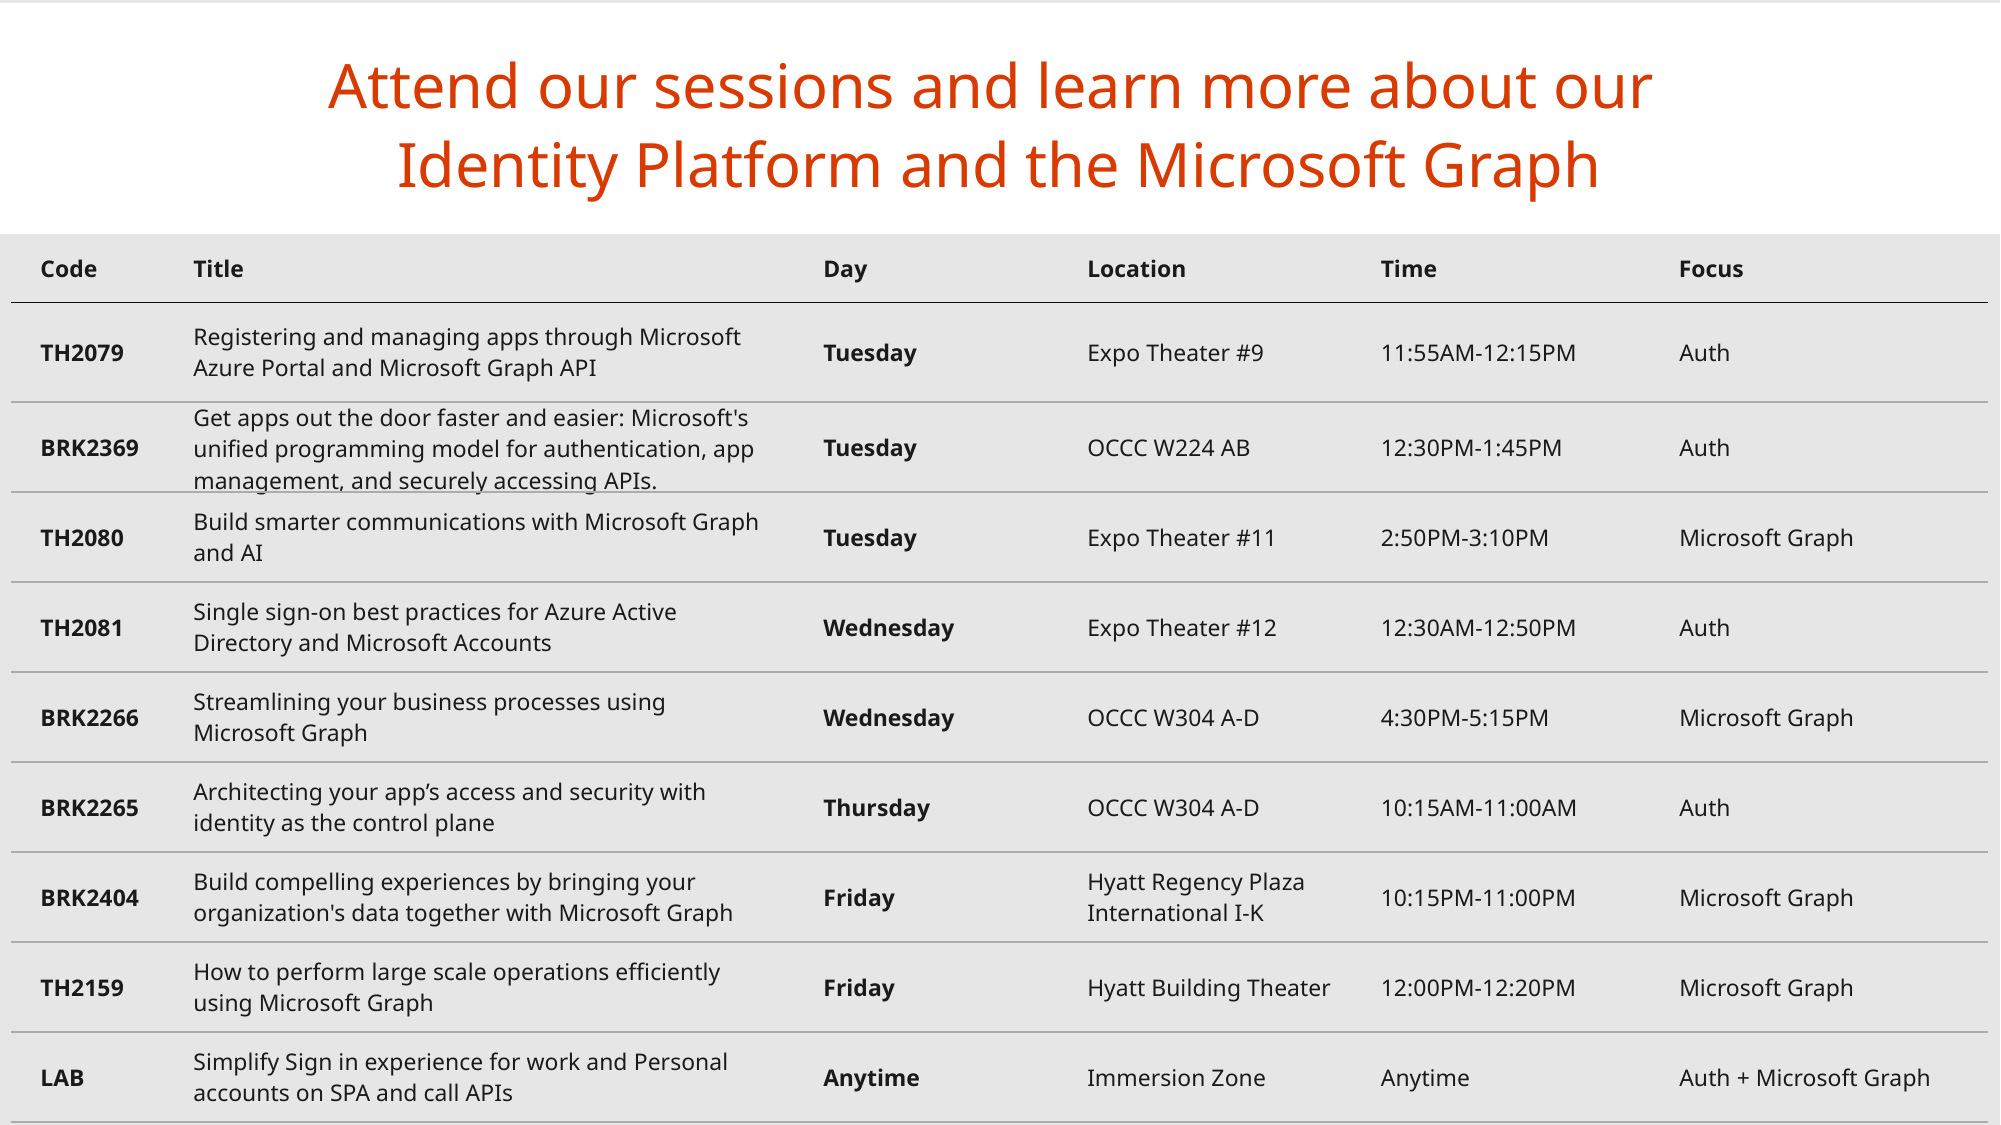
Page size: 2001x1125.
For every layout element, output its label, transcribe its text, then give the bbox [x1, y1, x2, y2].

table_cell 4:30PM-5:15PM [1351, 673, 1649, 761]
table_cell 10:15AM-11:00AM [1351, 763, 1649, 851]
table_header Time [1351, 235, 1649, 302]
table_cell TH2159 [11, 943, 164, 1031]
table_cell Tuesday [794, 493, 1058, 581]
table_cell TH2080 [11, 493, 164, 581]
table_cell Friday [794, 853, 1058, 941]
table_cell Microsoft Graph [1649, 943, 1988, 1031]
table_cell 12:30AM-12:50PM [1351, 583, 1649, 671]
table_cell Registering and managing apps through Microsoft Azure Portal and Microsoft Graph API [164, 303, 794, 401]
table_cell 12:00PM-12:20PM [1351, 943, 1649, 1031]
table_cell TH2079 [11, 303, 164, 401]
table_cell Auth [1649, 763, 1988, 851]
table_cell Build smarter communications with Microsoft Graph and AI [164, 493, 794, 581]
table_header Code [11, 235, 164, 302]
table_cell 10:15PM-11:00PM [1351, 853, 1649, 941]
table_cell Anytime [1351, 1033, 1649, 1121]
table_cell BRK2369 [11, 403, 164, 491]
table_cell Expo Theater #11 [1058, 493, 1351, 581]
table_cell OCCC W304 A-D [1058, 673, 1351, 761]
table_cell Get apps out the door faster and easier: Microsoft's unified programming model for authentication, app management, and securely accessing APIs. [164, 403, 794, 491]
table_cell 11:55AM-12:15PM [1351, 303, 1649, 401]
table_cell Friday [794, 943, 1058, 1031]
table_cell 12:30PM-1:45PM [1351, 403, 1649, 491]
table_cell Wednesday [794, 673, 1058, 761]
table_cell Streamlining your business processes using Microsoft Graph [164, 673, 794, 761]
table_cell Expo Theater #9 [1058, 303, 1351, 401]
table_cell BRK2265 [11, 763, 164, 851]
table_cell Hyatt Regency Plaza International I-K [1058, 853, 1351, 941]
table_cell OCCC W224 AB [1058, 403, 1351, 491]
table_cell Microsoft Graph [1649, 493, 1988, 581]
table_cell LAB [11, 1033, 164, 1121]
table_cell Hyatt Building Theater [1058, 943, 1351, 1031]
table_cell Build compelling experiences by bringing your organization's data together with Microsoft Graph [164, 853, 794, 941]
table_cell Architecting your app’s access and security with identity as the control plane [164, 763, 794, 851]
table_cell Single sign-on best practices for Azure Active Directory and Microsoft Accounts [164, 583, 794, 671]
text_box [0, 2, 2000, 235]
table_cell Microsoft Graph [1649, 853, 1988, 941]
table_cell BRK2404 [11, 853, 164, 941]
table_cell How to perform large scale operations efficiently using Microsoft Graph [164, 943, 794, 1031]
table_cell 2:50PM-3:10PM [1351, 493, 1649, 581]
table_cell Immersion Zone [1058, 1033, 1351, 1121]
table_cell OCCC W304 A-D [1058, 763, 1351, 851]
table_cell Auth [1649, 303, 1988, 401]
table_cell Auth + Microsoft Graph [1649, 1033, 1988, 1121]
table_cell TH2081 [11, 583, 164, 671]
table_cell Microsoft Graph [1649, 673, 1988, 761]
table_cell Auth [1649, 403, 1988, 491]
table_cell Tuesday [794, 403, 1058, 491]
table_cell Wednesday [794, 583, 1058, 671]
table_header Day [794, 235, 1058, 302]
table_cell Auth [1649, 583, 1988, 671]
table_header Location [1058, 235, 1351, 302]
table_cell Tuesday [794, 303, 1058, 401]
table_cell Anytime [794, 1033, 1058, 1121]
table_header Focus [1649, 235, 1988, 302]
table_cell Simplify Sign in experience for work and Personal accounts on SPA and call APIs [164, 1033, 794, 1121]
table_cell BRK2266 [11, 673, 164, 761]
table_cell Thursday [794, 763, 1058, 851]
table_cell Expo Theater #12 [1058, 583, 1351, 671]
table_header Title [164, 235, 794, 302]
